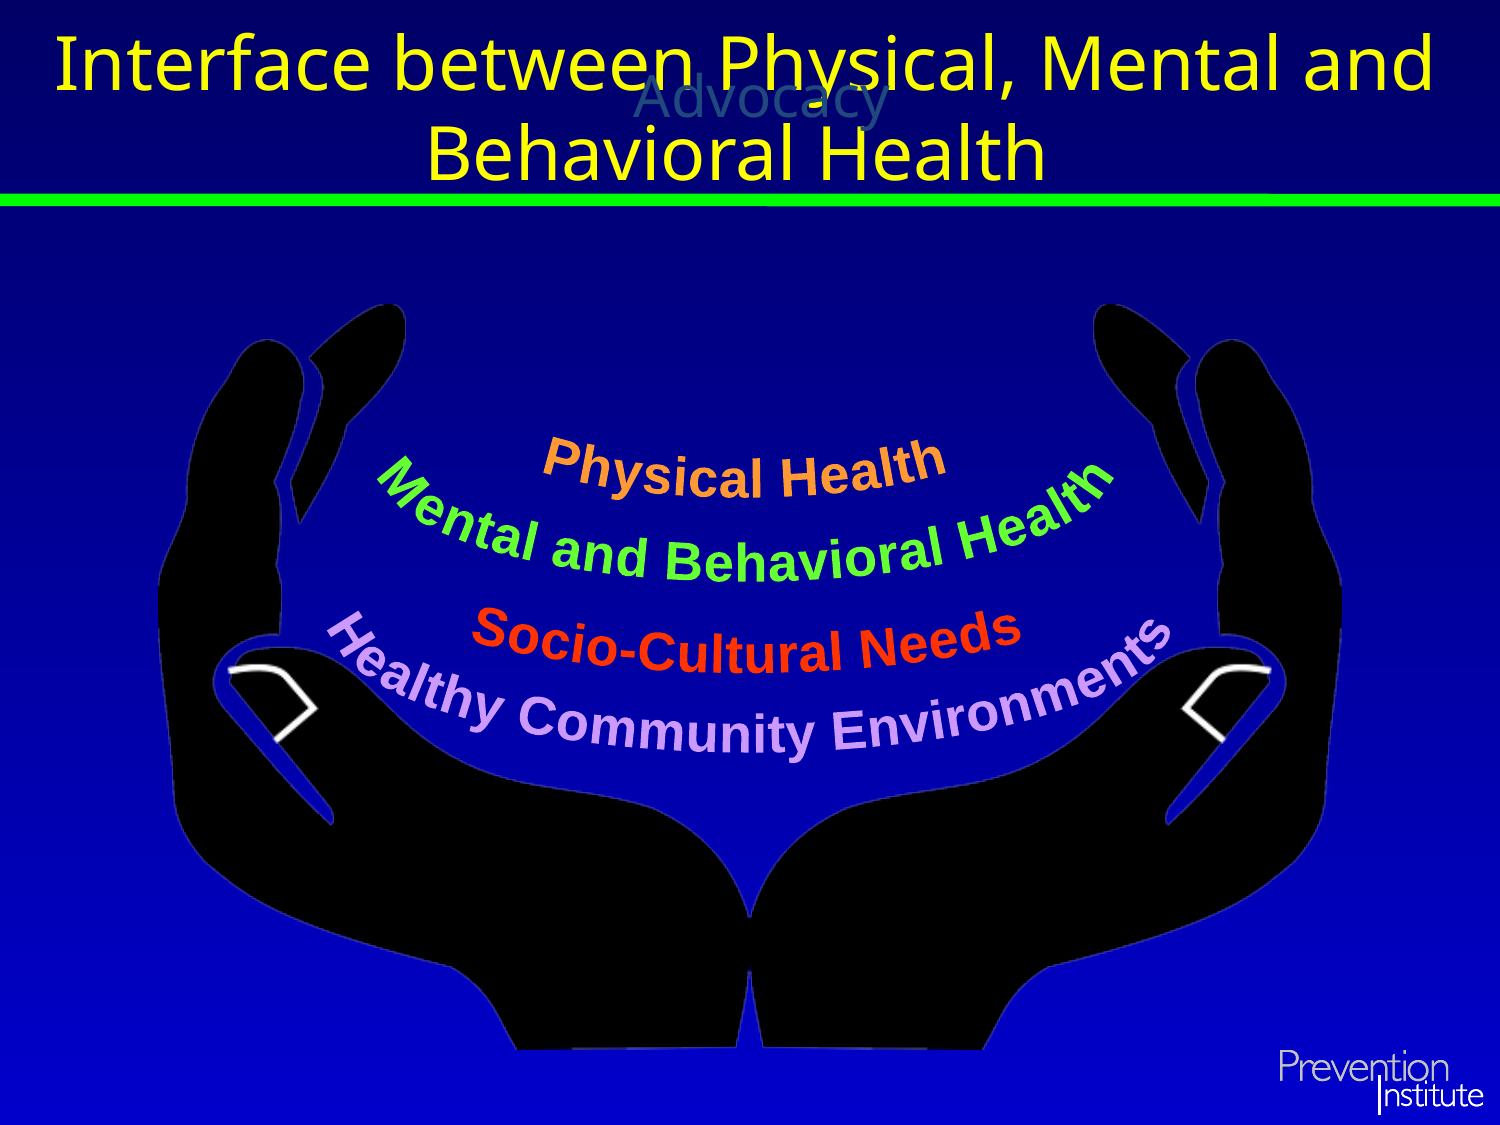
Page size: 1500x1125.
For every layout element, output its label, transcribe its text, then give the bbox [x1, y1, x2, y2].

text_box Advocacy [150, 0, 1389, 137]
picture [158, 304, 1484, 1115]
text_box Interface between Physical, Mental and Behavioral Health [3, 8, 1490, 203]
